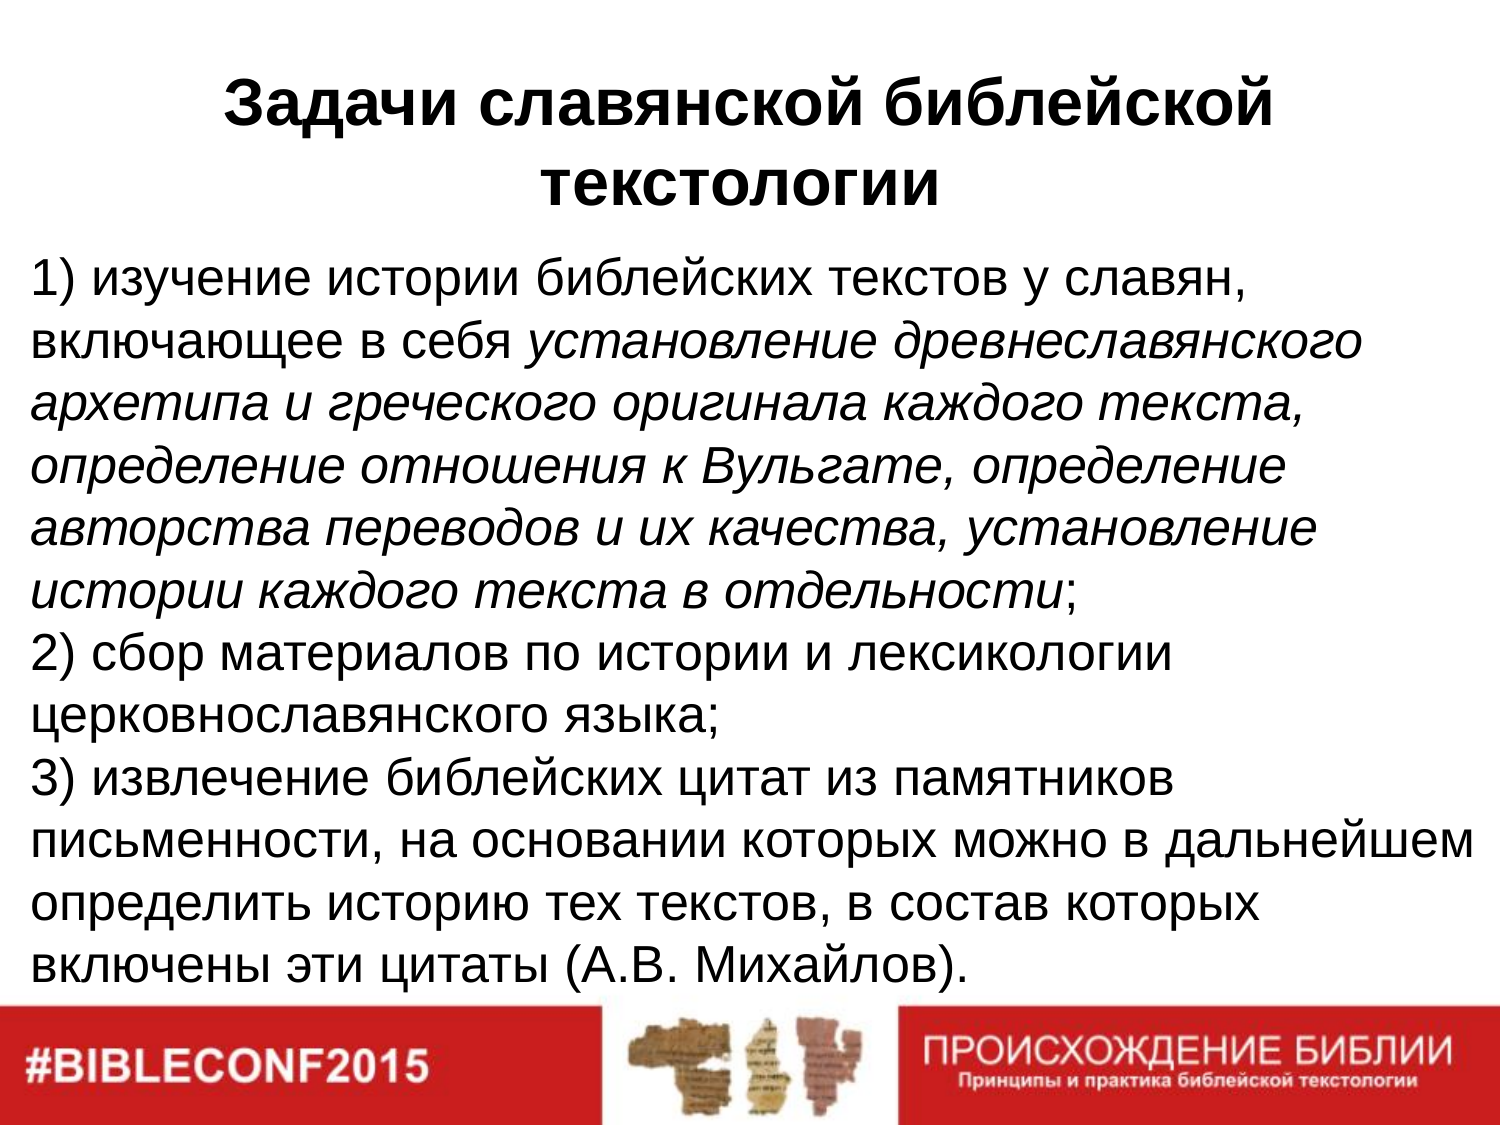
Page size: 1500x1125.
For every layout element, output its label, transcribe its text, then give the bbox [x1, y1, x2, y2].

picture [0, 0, 1500, 1125]
list 1) изучение истории библейских текстов у славян, включающее в себя установление древнеславянского архетипа и греческого оригинала каждого текста, определение отношения к Вульгате, определение авторства переводов и их качества, установление истории каждого текста в отдельности; 2) сбор материалов по истории и лексикологии церковнославянского языка; 3) извлечение библейских цитат из памятников письменности, на основании которых можно в дальнейшем определить историю тех текстов, в состав которых включены эти цитаты (А.В. Михайлов). [30, 243, 1496, 1017]
title Задачи славянской библейской текстологии [75, 44, 1425, 233]
